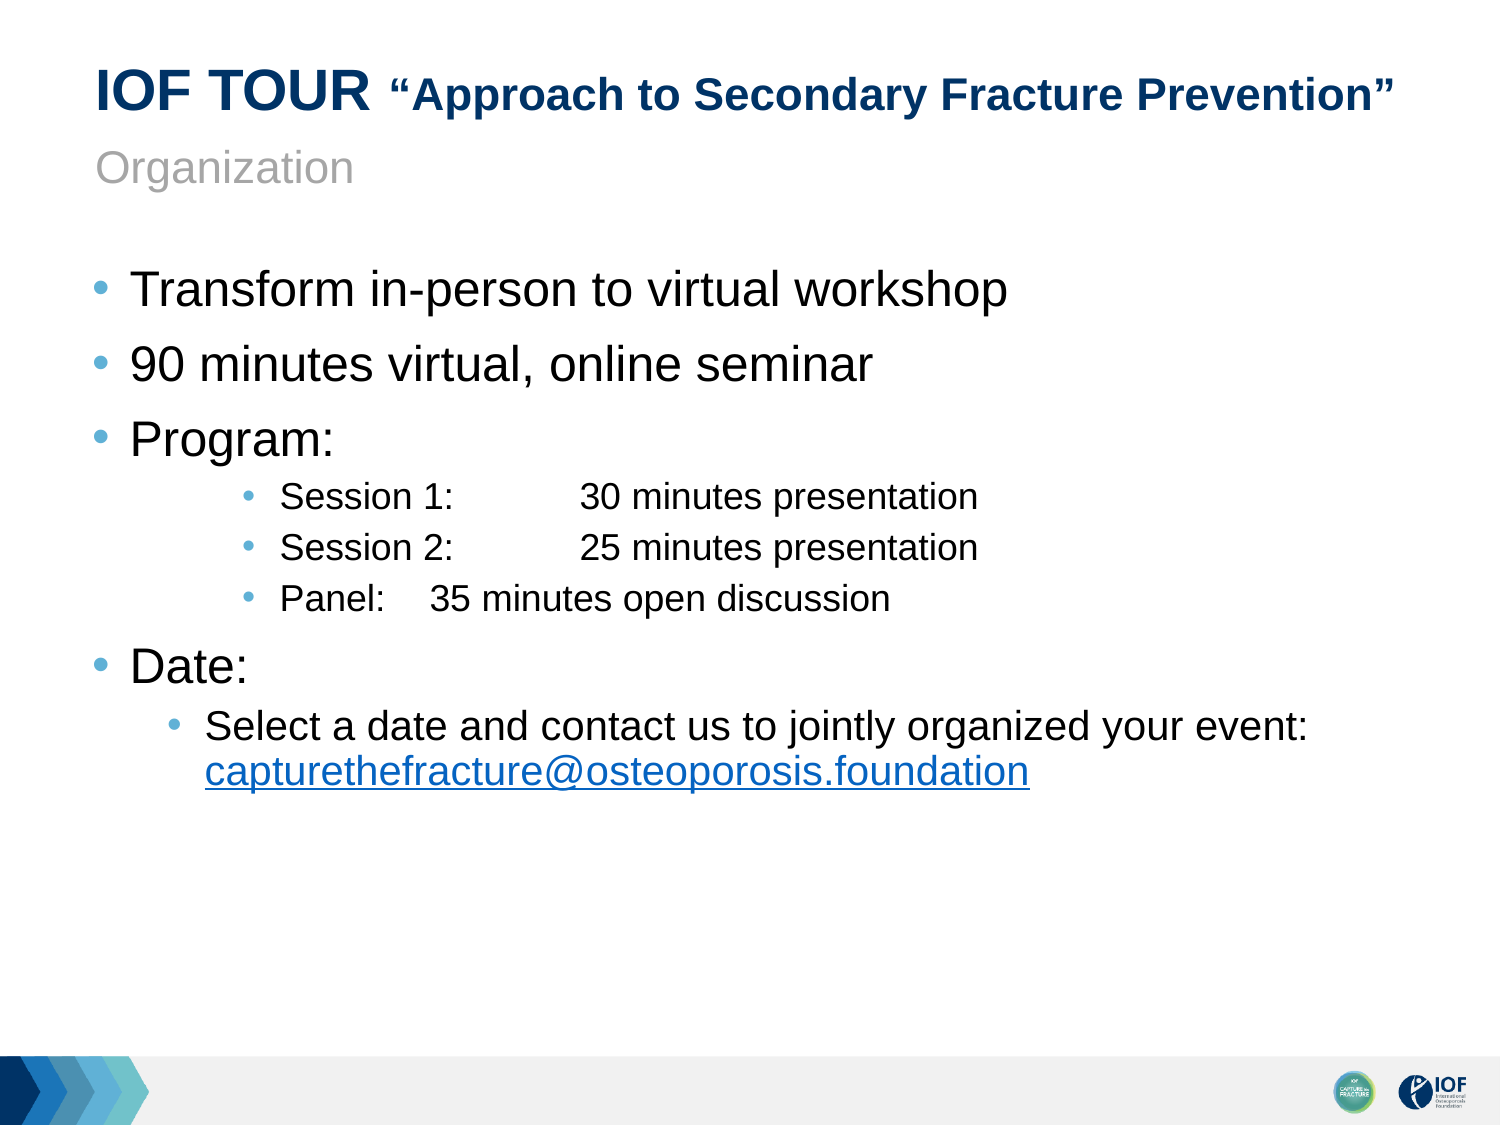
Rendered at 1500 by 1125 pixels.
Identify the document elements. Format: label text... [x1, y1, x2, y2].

picture [0, 1056, 1500, 1125]
subtitle Organization [80, 136, 1425, 219]
title IOF TOUR “Approach to Secondary Fracture Prevention” [80, 50, 1425, 131]
list Transform in-person to virtual workshop 90 minutes virtual, online seminar Program: Session 1: 30 minutes presentation Session 2: 25 minutes presentation Panel: 35 minutes open discussion Date: Select a date and contact us to jointly organized your event: capturethefracture@osteoporosis.foundation [77, 255, 1425, 1007]
